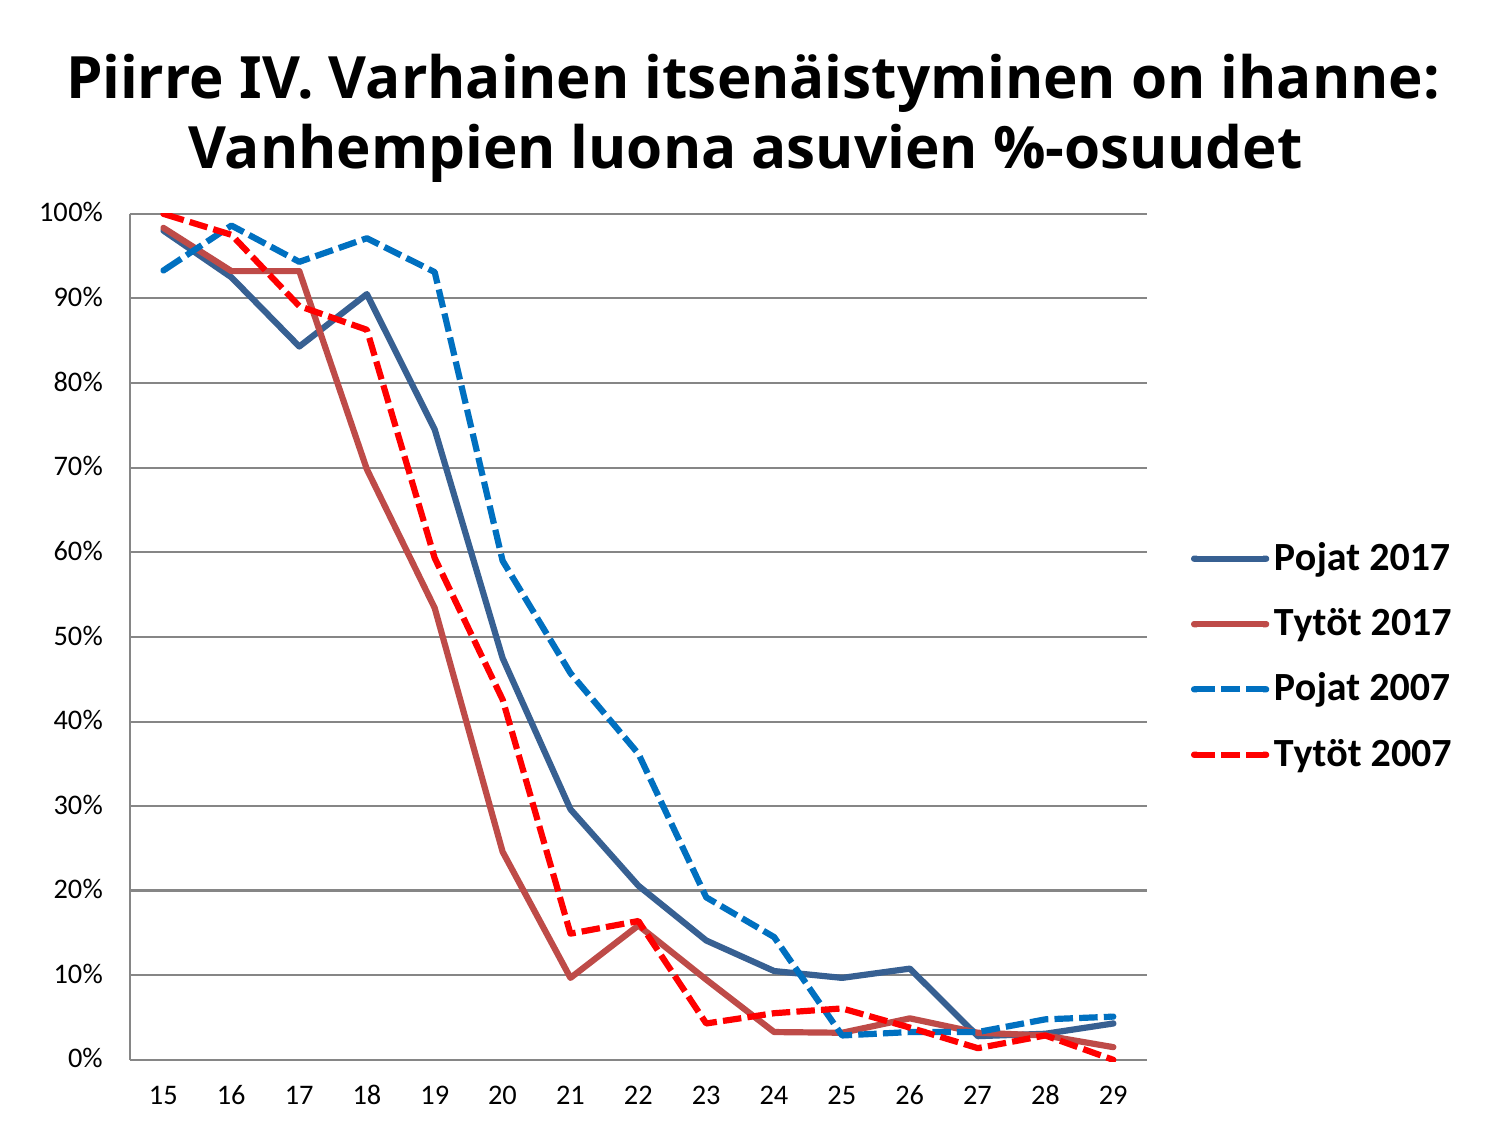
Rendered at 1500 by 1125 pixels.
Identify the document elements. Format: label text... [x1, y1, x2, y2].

picture [20, 181, 1482, 1125]
list Piirre IV. Varhainen itsenäistyminen on ihanne: Vanhempien luona asuvien %-osuudet 2007 ja 2017. [0, 33, 1500, 165]
